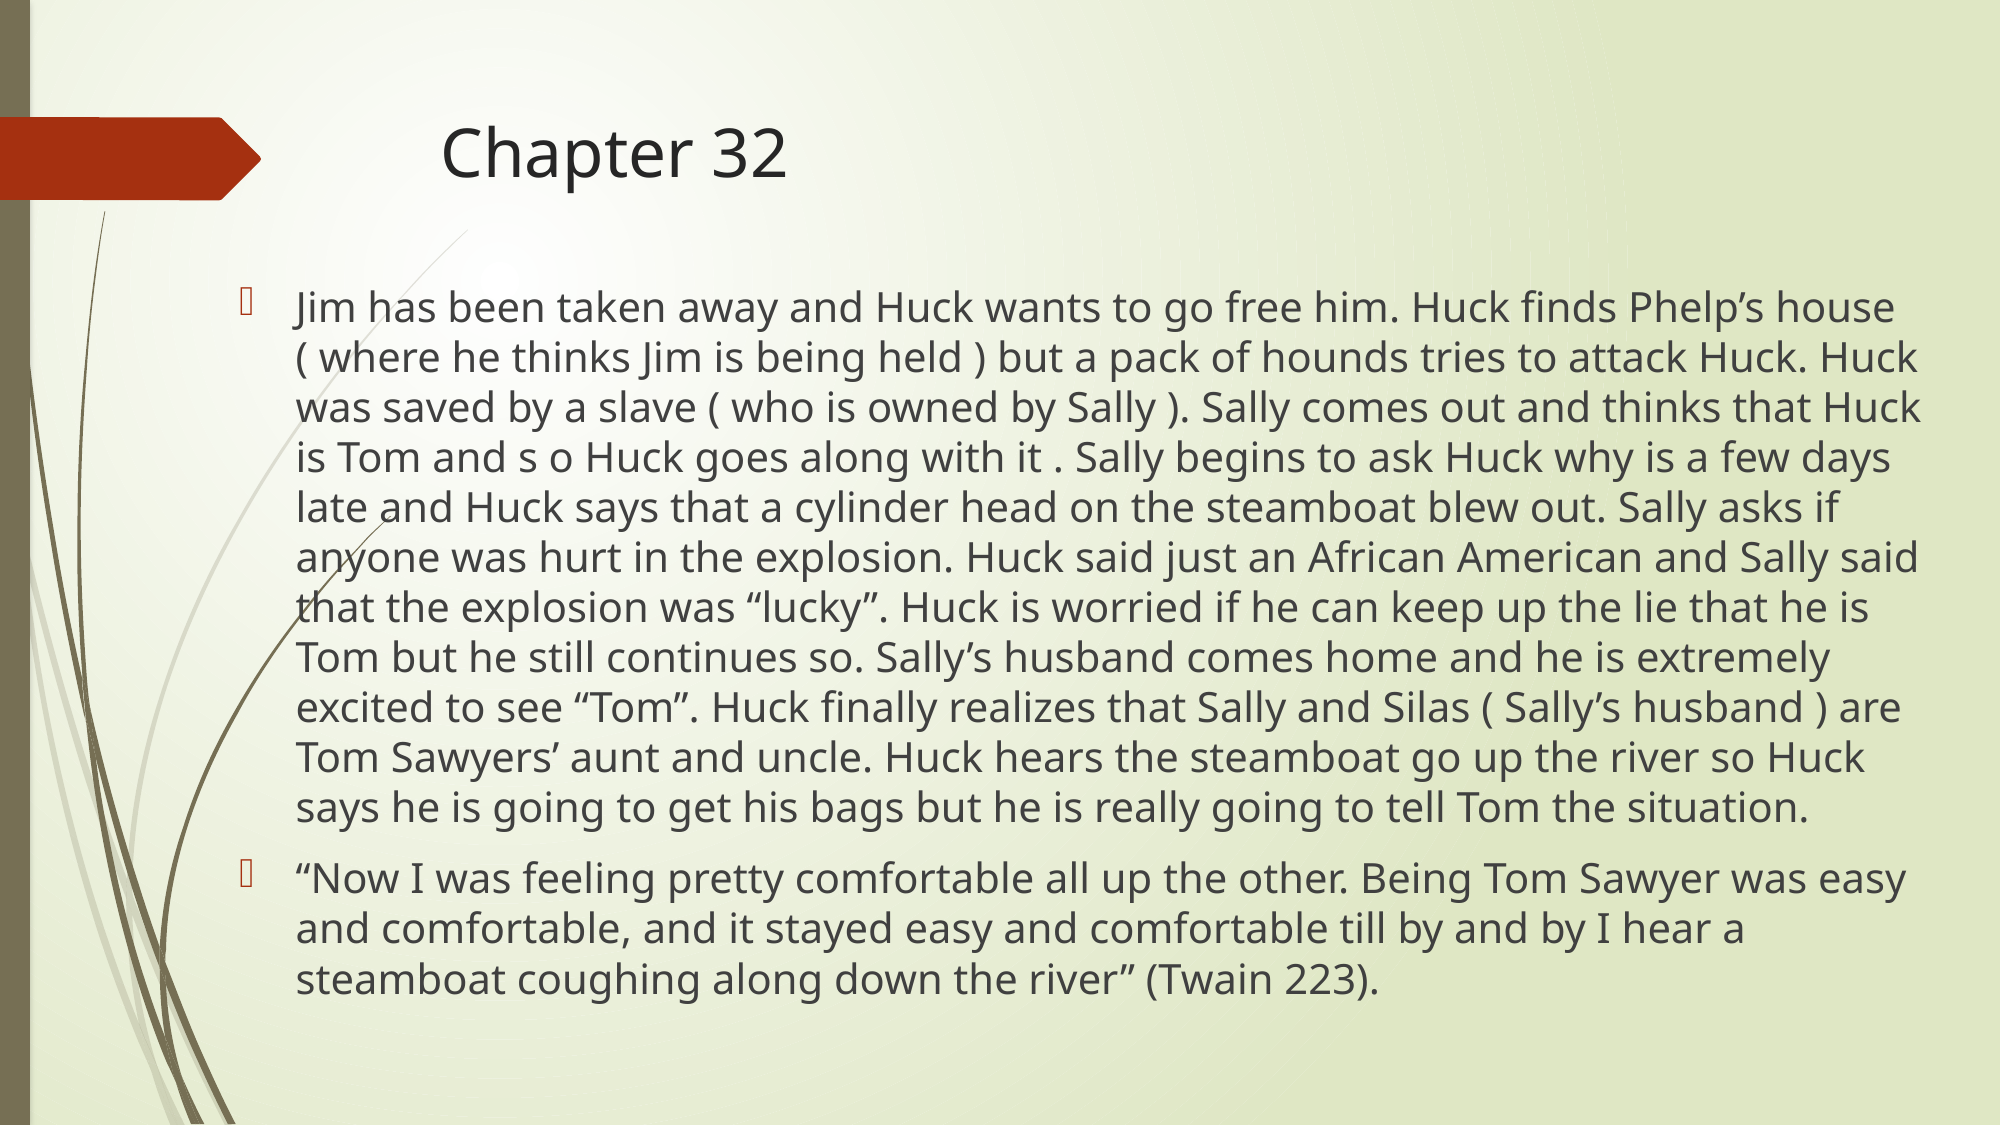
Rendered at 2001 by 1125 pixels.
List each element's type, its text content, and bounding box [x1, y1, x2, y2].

title Chapter 32 [425, 102, 1888, 199]
list Jim has been taken away and Huck wants to go free him. Huck finds Phelp’s house ( where he thinks Jim is being held ) but a pack of hounds tries to attack Huck. Huck was saved by a slave ( who is owned by Sally ). Sally comes out and thinks that Huck is Tom and s o Huck goes along with it . Sally begins to ask Huck why is a few days late and Huck says that a cylinder head on the steamboat blew out. Sally asks if anyone was hurt in the explosion. Huck said just an African American and Sally said that the explosion was “lucky”. Huck is worried if he can keep up the lie that he is Tom but he still continues so. Sally’s husband comes home and he is extremely excited to see “Tom”. Huck finally realizes that Sally and Silas ( Sally’s husband ) are Tom Sawyers’ aunt and uncle. Huck hears the steamboat go up the river so Huck says he is going to get his bags but he is really going to tell Tom the situation. “Now I was feeling pretty comfortable all up the other. Being Tom Sawyer was easy and comfortable, and it stayed easy and comfortable till by and by I hear a steamboat coughing along down the river” (Twain 223). [224, 272, 1950, 1079]
